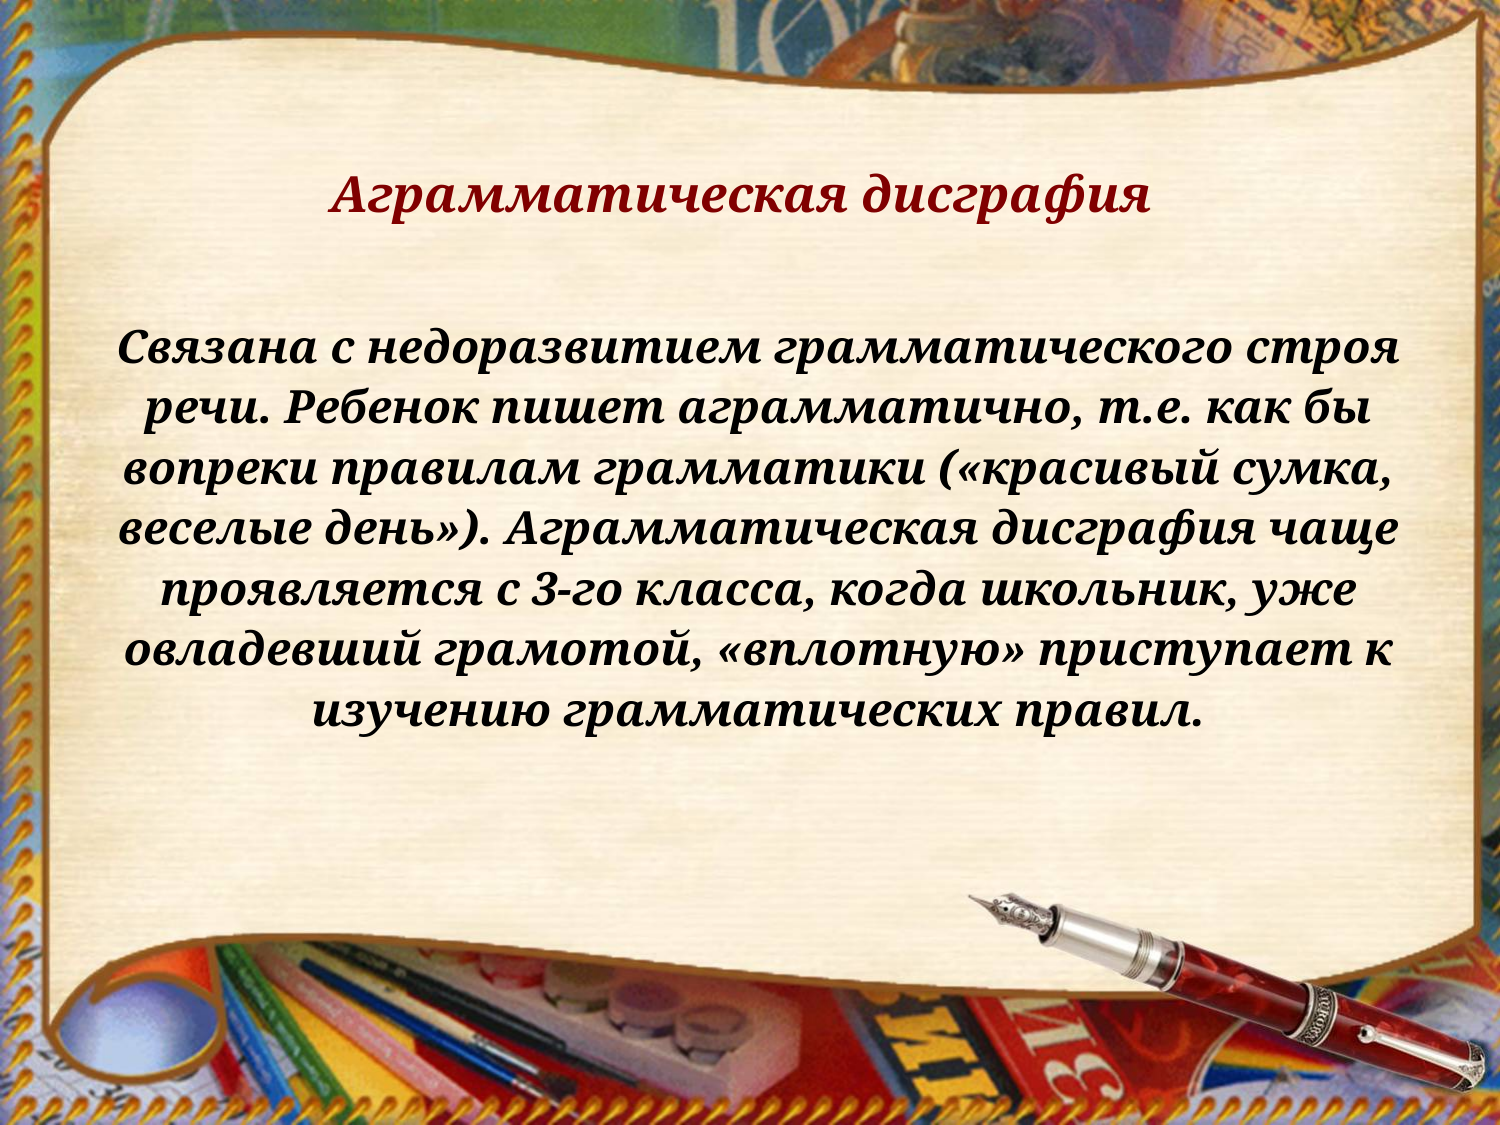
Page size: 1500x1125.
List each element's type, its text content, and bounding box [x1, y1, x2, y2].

text_box Связана с недоразвитием грамматического строя речи. Ребенок пишет аграмматично, т.е. как бы вопреки правилам грамматики («красивый сумка, веселые день»). Аграмматическая дисграфия чаще проявляется с 3-го класса, когда школьник, уже овладевший грамотой, «вплотную» приступает к изучению грамматических правил. [82, 304, 1435, 882]
picture [0, 0, 1500, 1125]
text_box Аграмматическая дисграфия [88, 148, 1395, 230]
